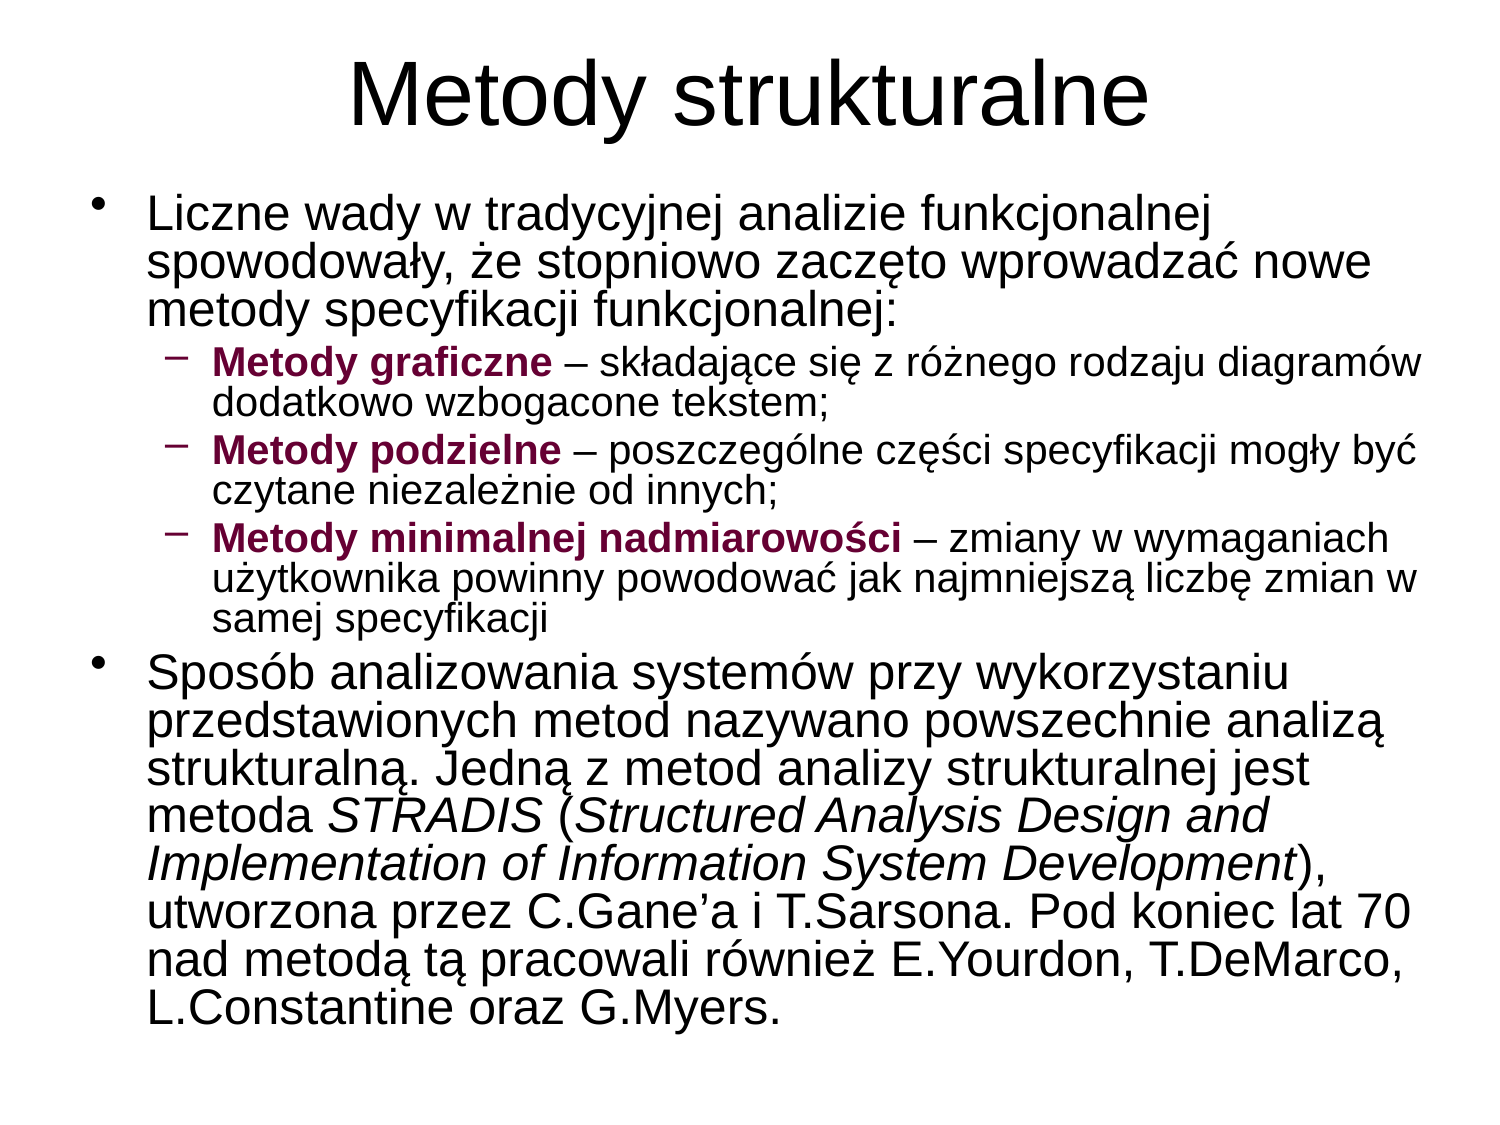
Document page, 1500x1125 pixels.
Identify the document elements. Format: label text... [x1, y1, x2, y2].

list Liczne wady w tradycyjnej analizie funkcjonalnej spowodowały, że stopniowo zaczęto wprowadzać nowe metody specyfikacji funkcjonalnej: Metody graficzne – składające się z różnego rodzaju diagramów dodatkowo wzbogacone tekstem; Metody podzielne – poszczególne części specyfikacji mogły być czytane niezależnie od innych; Metody minimalnej nadmiarowości – zmiany w wymaganiach użytkownika powinny powodować jak najmniejszą liczbę zmian w samej specyfikacji Sposób analizowania systemów przy wykorzystaniu przedstawionych metod nazywano powszechnie analizą strukturalną. Jedną z metod analizy strukturalnej jest metoda STRADIS (Structured Analysis Design and Implementation of Information System Development), utworzona przez C.Gane’a i T.Sarsona. Pod koniec lat 70 nad metodą tą pracowali również E.Yourdon, T.DeMarco, L.Constantine oraz G.Myers. [75, 184, 1471, 1071]
title Metody strukturalne [75, 31, 1425, 147]
